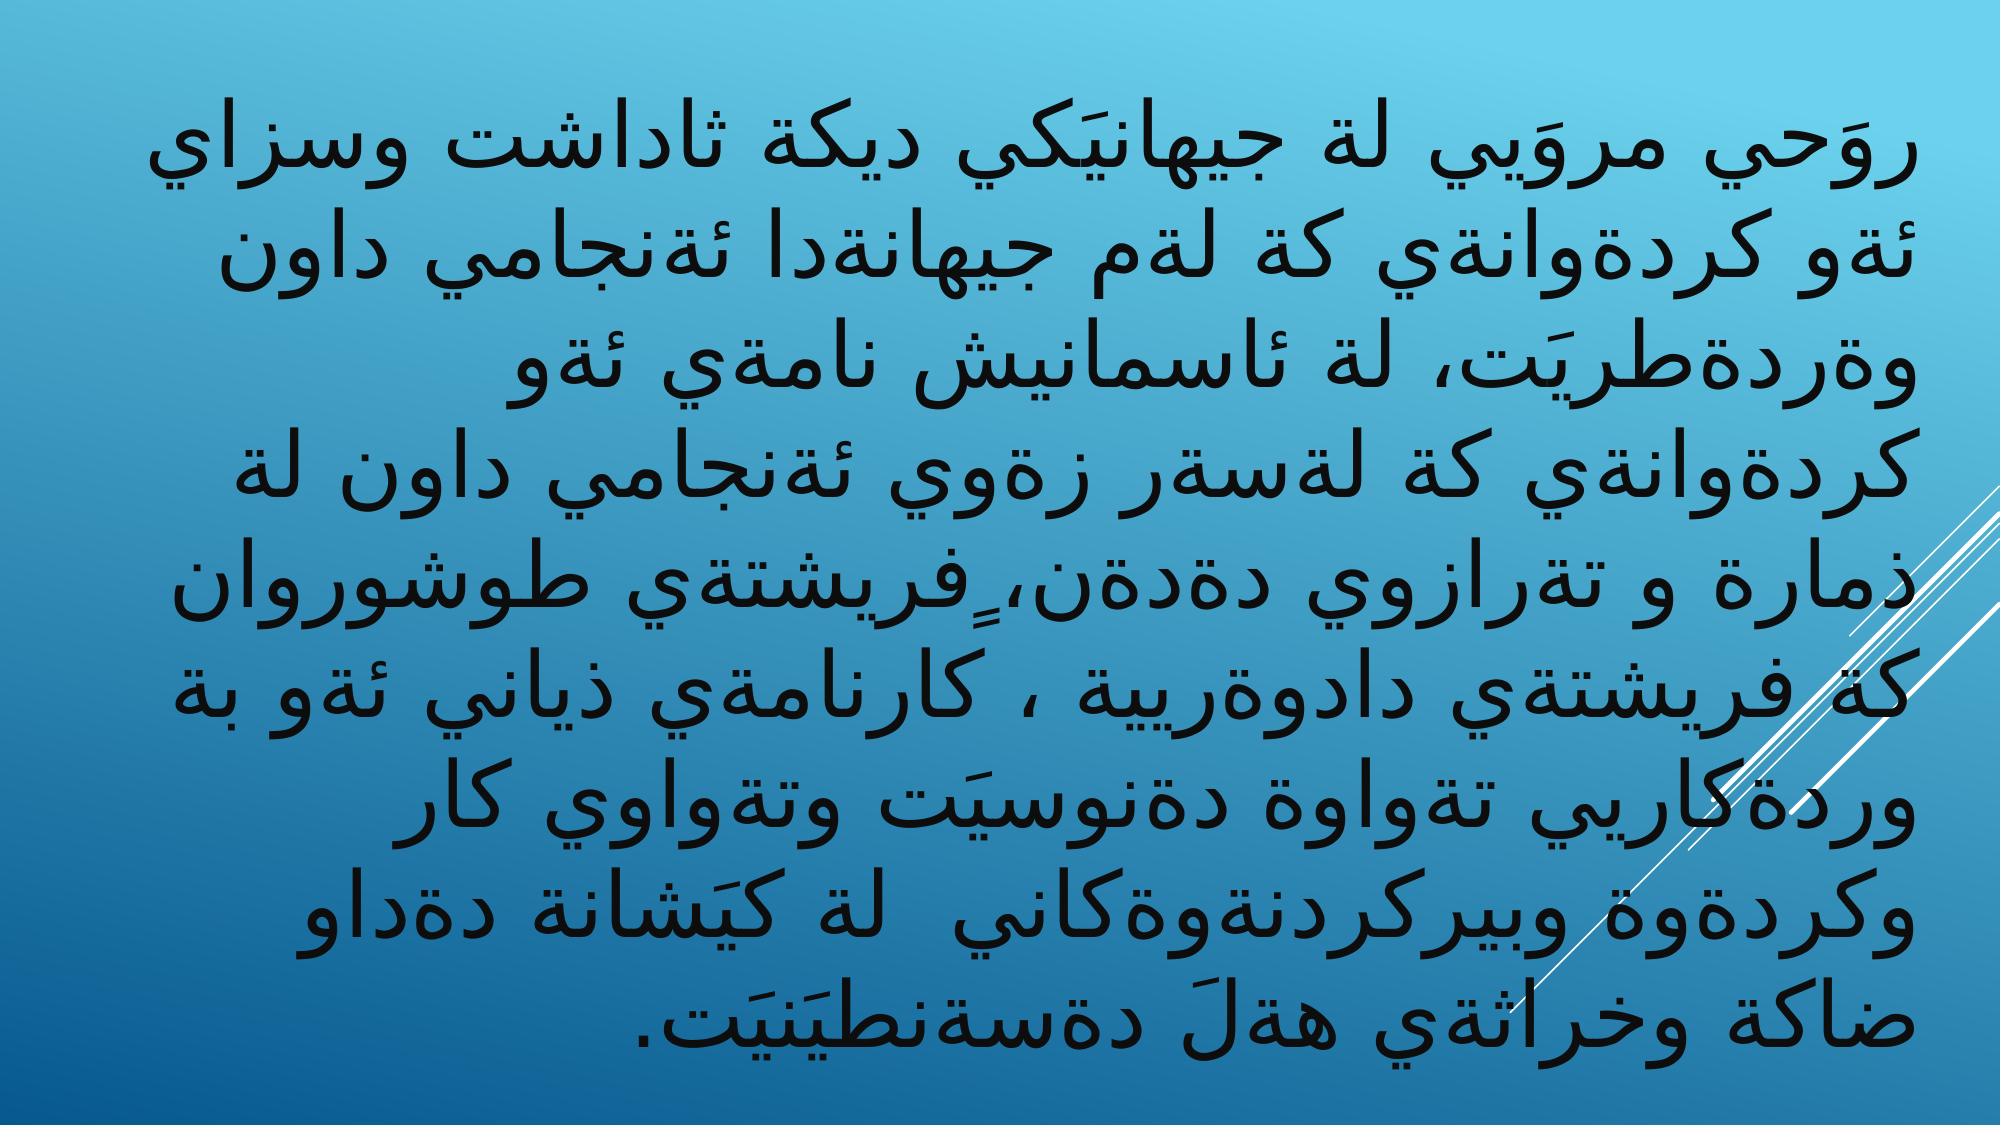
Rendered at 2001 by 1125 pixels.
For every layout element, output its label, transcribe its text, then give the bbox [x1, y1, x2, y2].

title روَحي مروَيي لة جيهانيَكي ديكة ثاداشت وسزاي ئةو كردةوانةي كة لةم جيهانةدا ئةنجامي داون وةردةطريَت، لة ئاسمانيش نامةي ئةو كردةوانةي كة لةسةر زةوي ئةنجامي داون لة ذمارة و تةرازوي دةدةن، ٍفريشتةي طوشوروان كة فريشتةي دادوةريية ، كارنامةي ذياني ئةو بة وردةكاريي تةواوة دةنوسيَت وتةواوي كار وكردةوة وبيركردنةوةكاني لة كيَشانة دةداو ضاكة وخراثةي هةلَ دةسةنطيَنيَت. [106, 202, 1938, 939]
